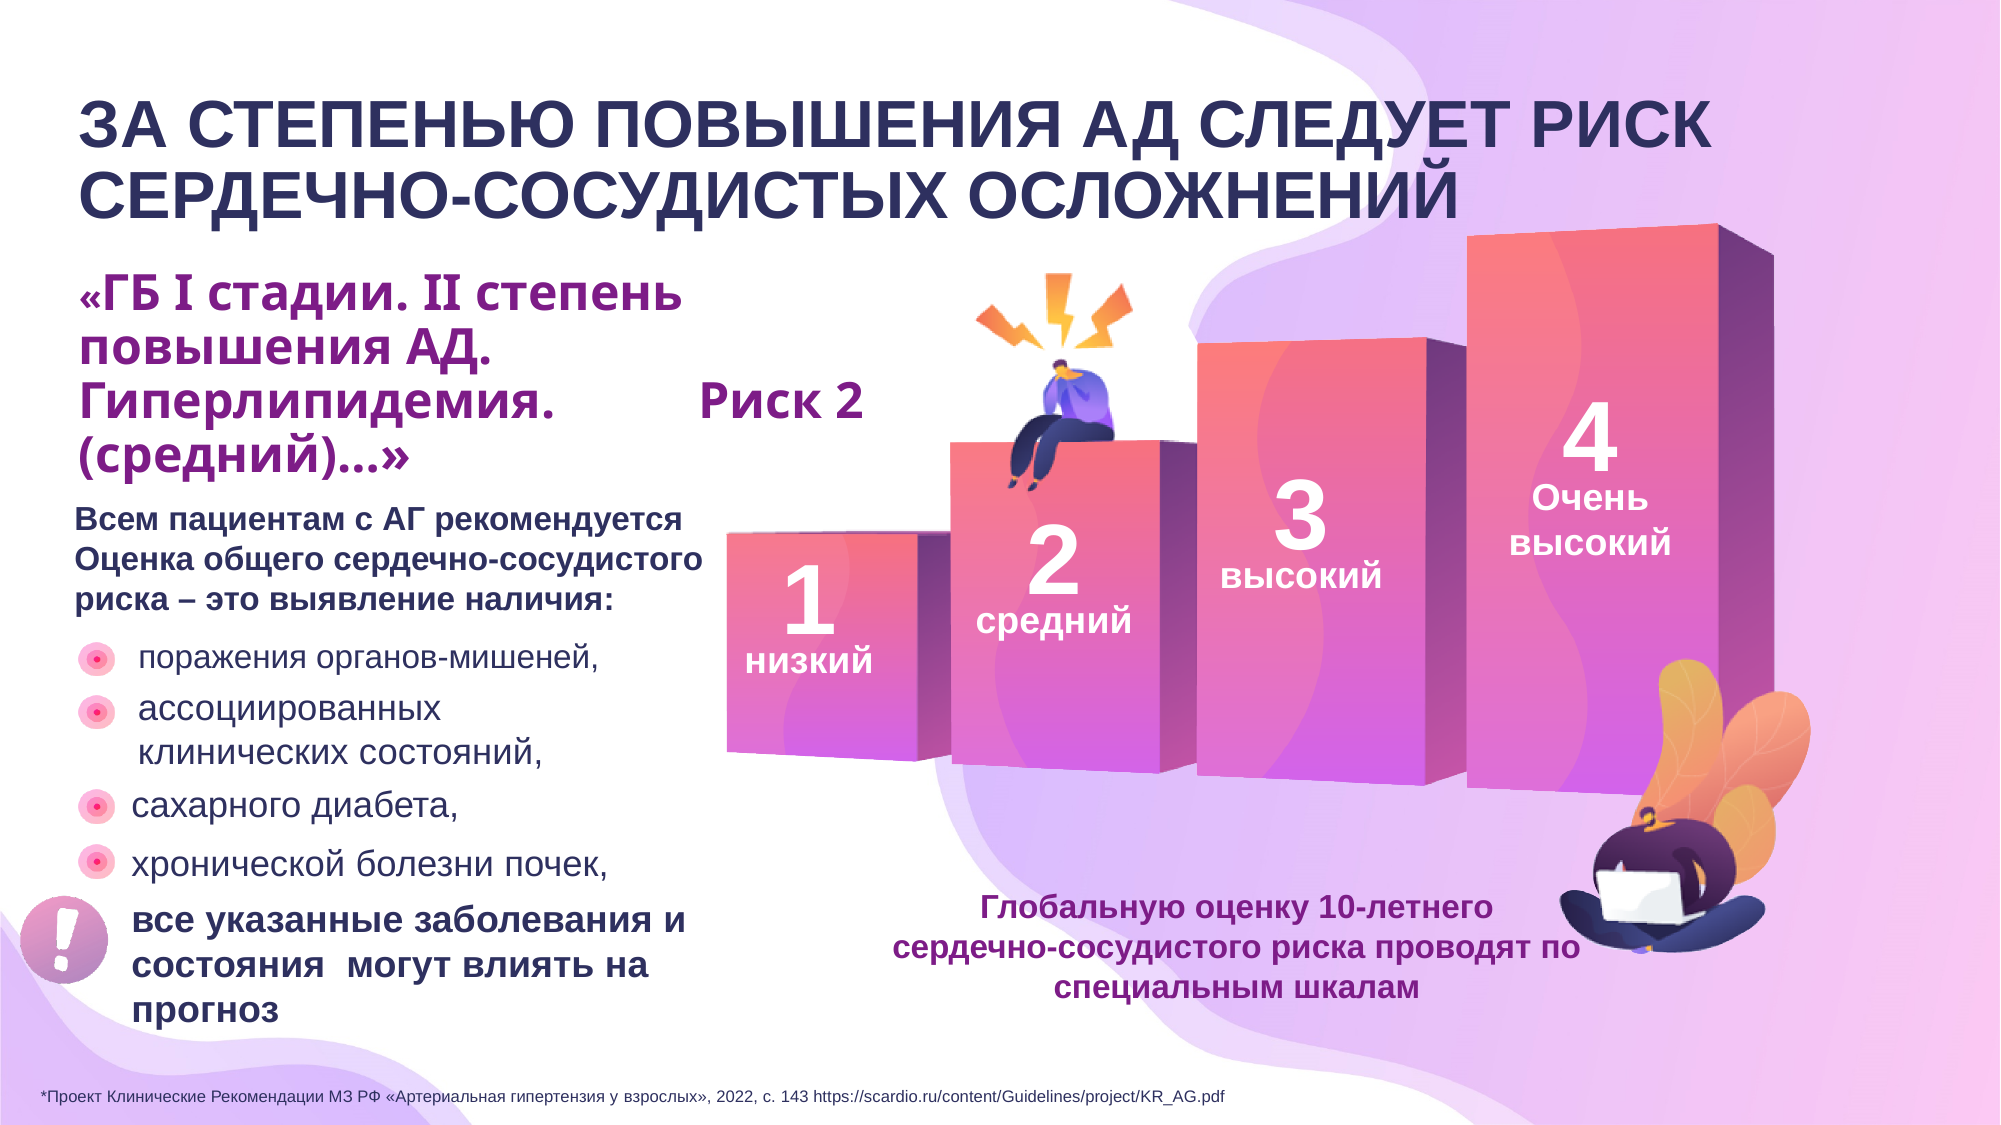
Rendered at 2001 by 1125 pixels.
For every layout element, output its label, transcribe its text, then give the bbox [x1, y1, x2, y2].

text_box поражения органов-мишеней, [114, 627, 682, 683]
text_box *Проект Клинические Рекомендации МЗ РФ «Артериальная гипертензия у взрослых», 2022, с. 143 https://scardio.ru/content/Guidelines/project/KR_AG.pdf [40, 1066, 1400, 1125]
text_box Глобальную оценку 10-летнего сердечно-сосудистого риска проводят по специальным шкалам [835, 954, 1639, 1013]
title ЗА СТЕПЕНЬЮ ПОВЫШЕНИЯ АД СЛЕДУЕТ РИСК СЕРДЕЧНО-СОСУДИСТЫХ ОСЛОЖНЕНИЙ [78, 78, 1922, 245]
text_box все указанные заболевания и состояния могут влиять на прогноз [116, 887, 788, 1038]
text_box сахарного диабета, [116, 773, 667, 832]
text_box хронической болезни почек, [116, 832, 714, 887]
text_box Всем пациентам с АГ рекомендуется Оценка общего сердечно-сосудистого риска – это выявление наличия: [59, 490, 714, 625]
picture [0, 0, 2000, 1125]
list «ГБ I стадии. II степень повышения АД. Гиперлипидемия. Риск 2 (средний)…» [78, 267, 714, 467]
text_box ассоциированных клинических состояний, [123, 676, 674, 779]
